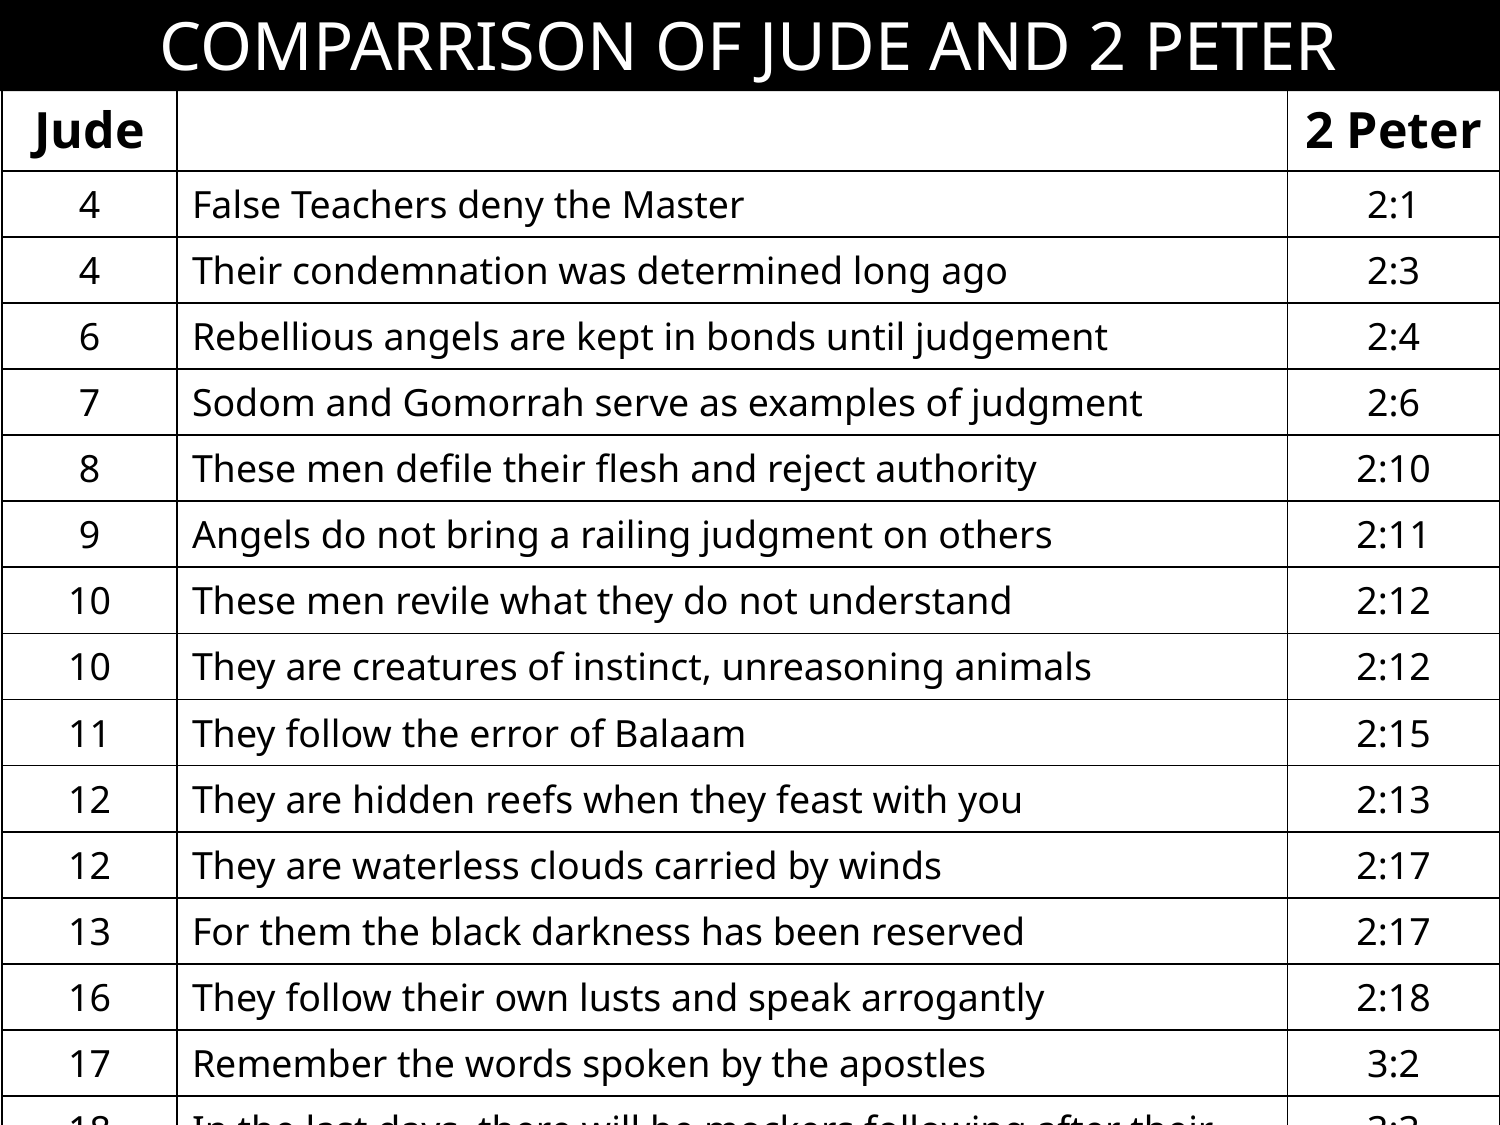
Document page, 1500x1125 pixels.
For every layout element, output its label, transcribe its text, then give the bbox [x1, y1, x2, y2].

table_cell They follow their own lusts and speak arrogantly [178, 965, 1287, 1029]
table_cell 8 [3, 436, 176, 500]
table_cell They follow the error of Balaam [178, 700, 1287, 765]
table_cell Angels do not bring a railing judgment on others [178, 502, 1287, 566]
table_cell 13 [3, 899, 176, 963]
table_cell 18 [3, 1097, 176, 1125]
table_cell 17 [3, 1031, 176, 1095]
table_cell Remember the words spoken by the apostles [178, 1031, 1287, 1095]
table_cell 12 [3, 766, 176, 831]
table_cell 3:3 [1288, 1097, 1499, 1125]
table_cell These men revile what they do not understand [178, 568, 1287, 633]
table_cell 2:17 [1288, 833, 1499, 897]
table_cell False Teachers deny the Master [178, 172, 1287, 236]
table_cell 7 [3, 370, 176, 434]
table_cell 16 [3, 965, 176, 1029]
table_header [178, 92, 1287, 170]
table_cell 2:17 [1288, 899, 1499, 963]
table_cell 11 [3, 700, 176, 765]
table_cell 2:12 [1288, 568, 1499, 633]
table_cell 10 [3, 568, 176, 633]
table_cell 3:2 [1288, 1031, 1499, 1095]
table_cell These men defile their flesh and reject authority [178, 436, 1287, 500]
table_cell Their condemnation was determined long ago [178, 238, 1287, 302]
table_cell 2:18 [1288, 965, 1499, 1029]
table_cell 4 [3, 172, 176, 236]
table_cell They are hidden reefs when they feast with you [178, 766, 1287, 831]
table_cell 2:6 [1288, 370, 1499, 434]
table_cell 6 [3, 304, 176, 368]
table_cell 12 [3, 833, 176, 897]
table_cell They are waterless clouds carried by winds [178, 833, 1287, 897]
table_cell They are creatures of instinct, unreasoning animals [178, 634, 1287, 699]
table_cell 9 [3, 502, 176, 566]
table_cell 2:11 [1288, 502, 1499, 566]
table_cell 2:10 [1288, 436, 1499, 500]
table_cell For them the black darkness has been reserved [178, 899, 1287, 963]
table_header 2 Peter [1288, 92, 1499, 170]
table_header Jude [3, 92, 176, 170]
table_cell 2:4 [1288, 304, 1499, 368]
table_cell 2:3 [1288, 238, 1499, 302]
table_cell In the last days there will be mockers following after their own lusts [178, 1097, 1287, 1125]
table_cell 4 [3, 238, 176, 302]
text_box COMPARRISON OF JUDE AND 2 PETER [0, 0, 1500, 92]
table_cell Sodom and Gomorrah serve as examples of judgment [178, 370, 1287, 434]
table_cell 2:1 [1288, 172, 1499, 236]
table_cell Rebellious angels are kept in bonds until judgement [178, 304, 1287, 368]
table_cell 10 [3, 634, 176, 699]
table_cell 2:12 [1288, 634, 1499, 699]
table_cell 2:15 [1288, 700, 1499, 765]
table_cell 2:13 [1288, 766, 1499, 831]
